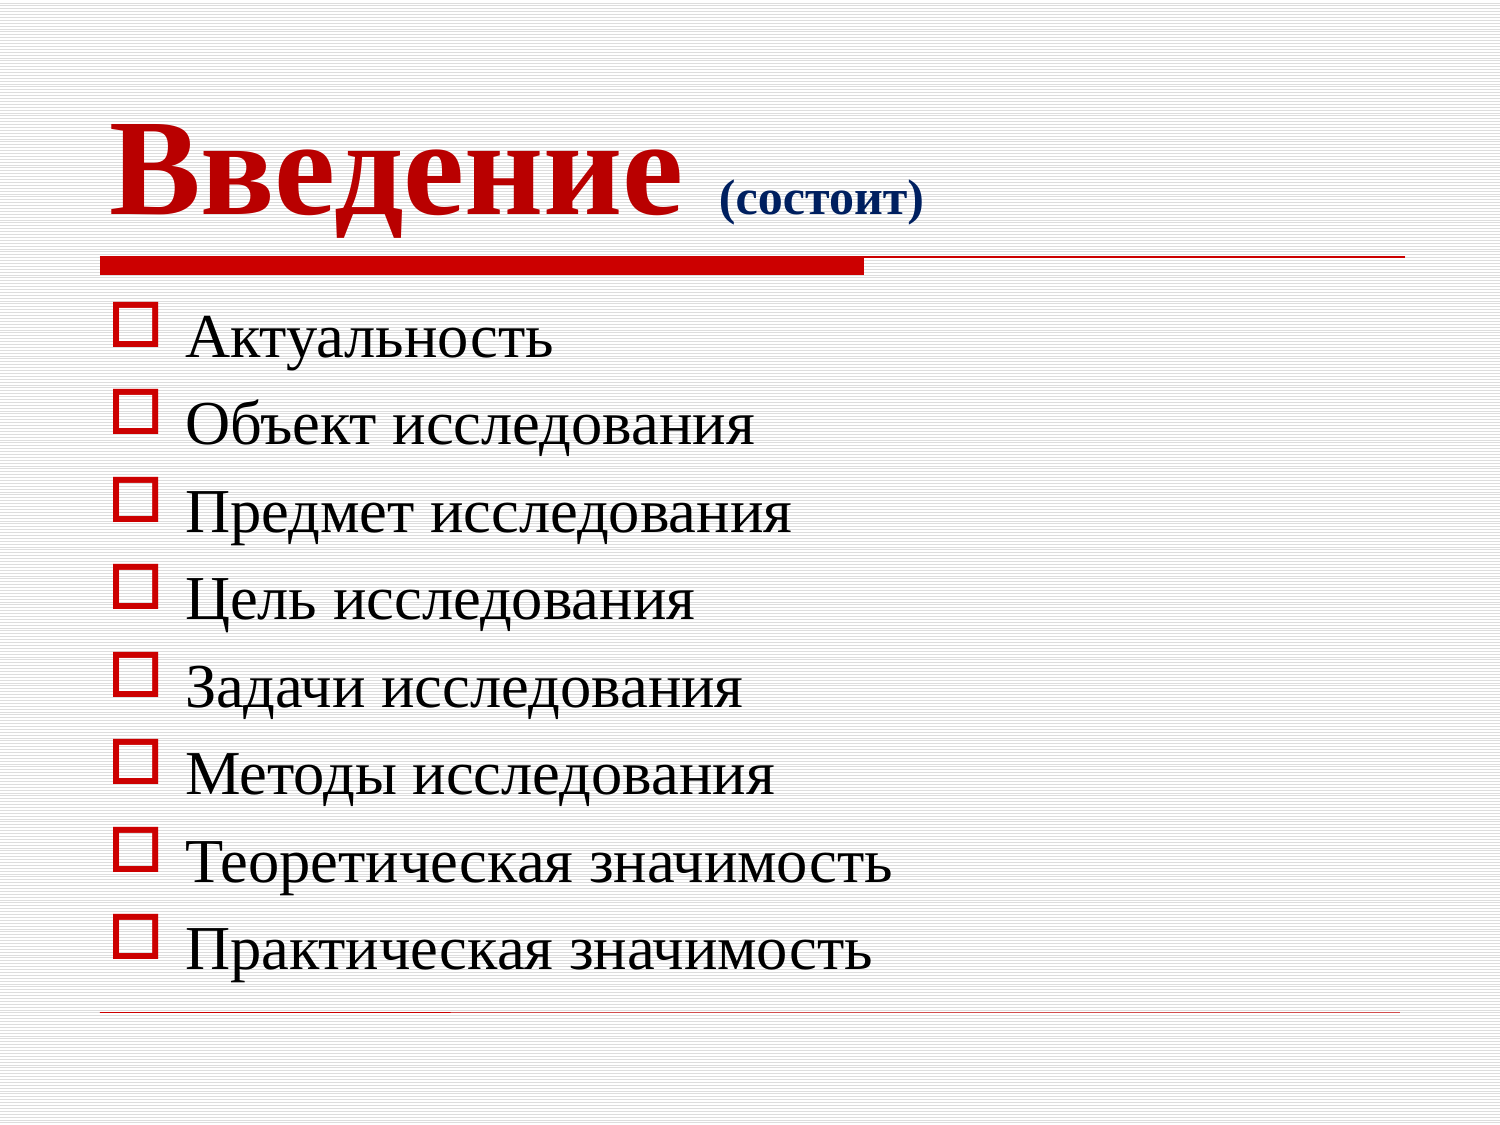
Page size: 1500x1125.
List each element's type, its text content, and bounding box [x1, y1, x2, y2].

list Актуальность Объект исследования Предмет исследования Цель исследования Задачи исследования Методы исследования Теоретическая значимость Практическая значимость [92, 287, 1406, 988]
title Введение (состоит) [94, 50, 1407, 250]
